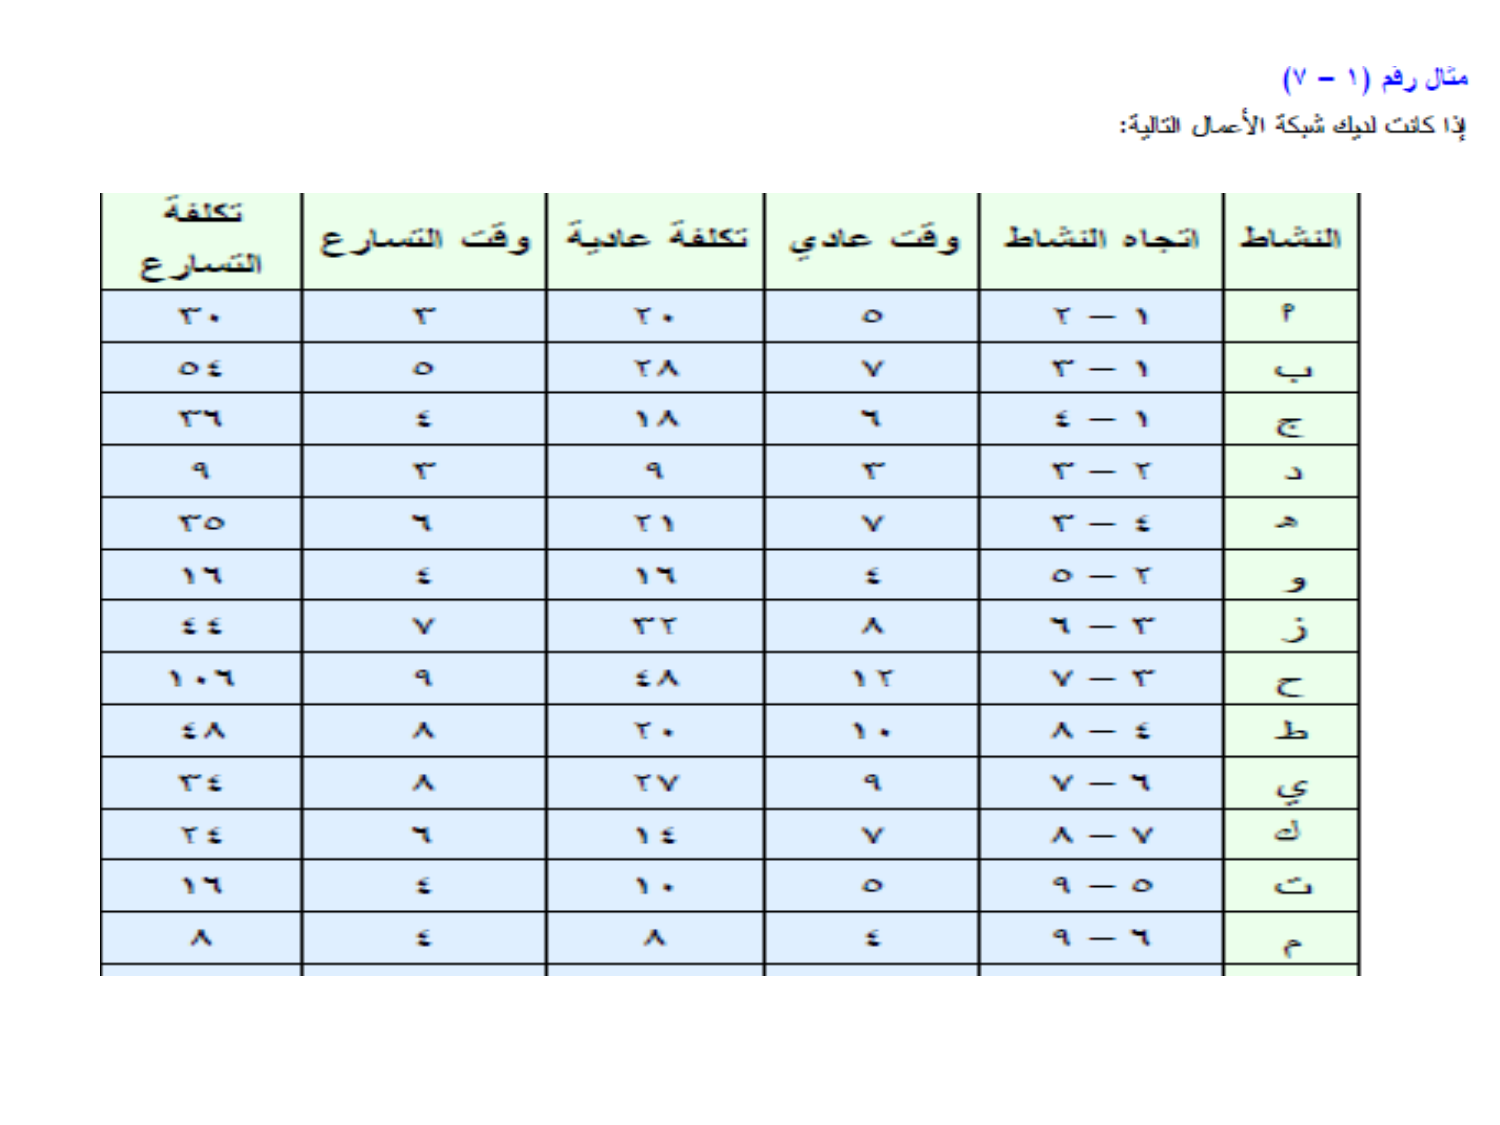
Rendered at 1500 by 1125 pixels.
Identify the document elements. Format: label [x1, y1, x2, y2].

picture [100, 193, 1365, 977]
picture [1068, 66, 1481, 163]
